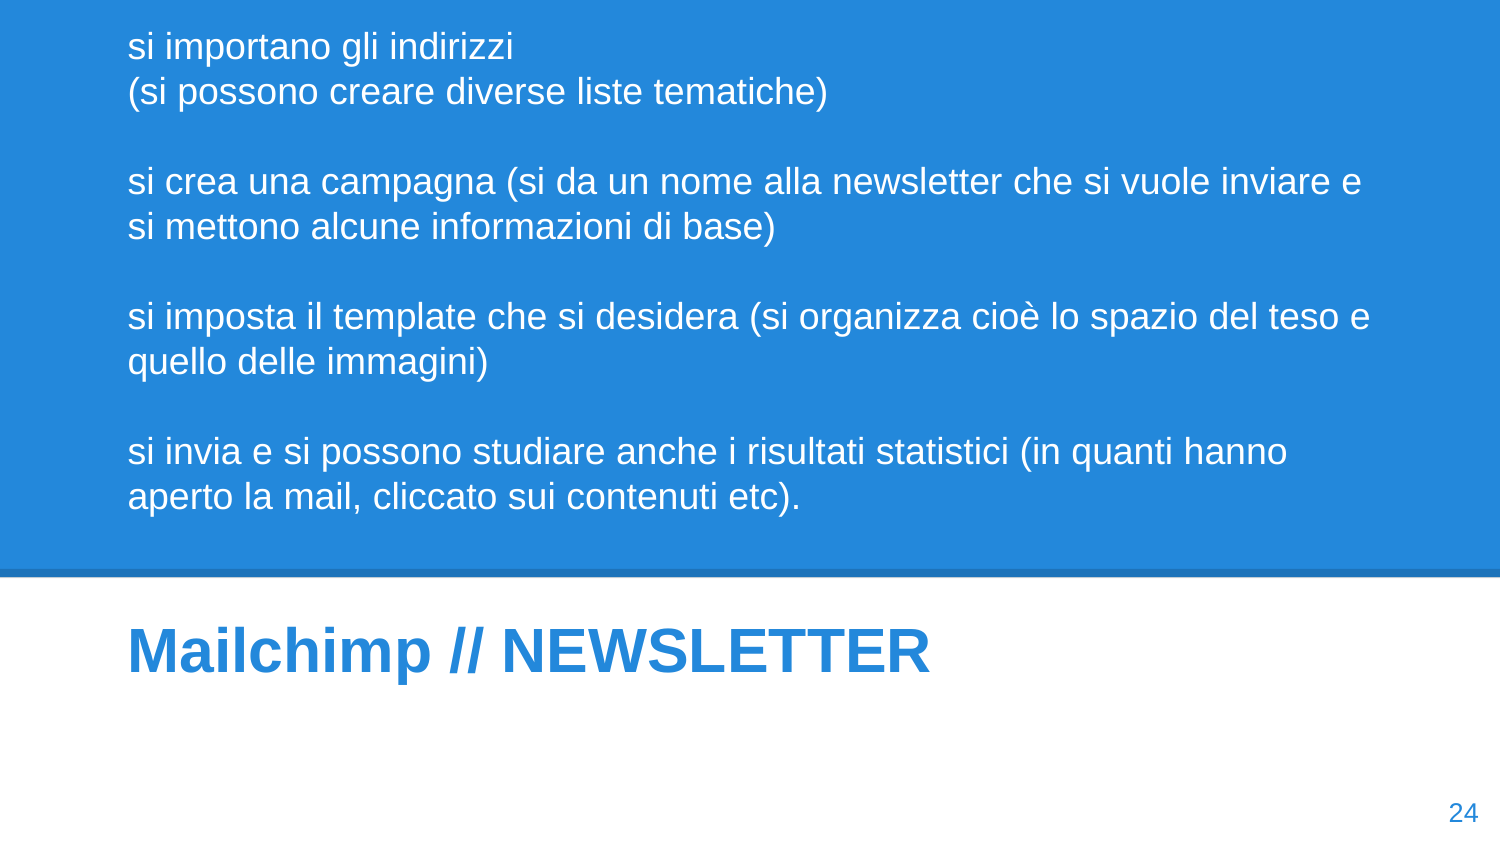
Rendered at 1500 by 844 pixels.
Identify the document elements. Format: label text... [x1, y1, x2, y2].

slide_number ‹#› [1403, 779, 1494, 844]
subtitle Mailchimp // NEWSLETTER [112, 594, 1388, 722]
title si importano gli indirizzi (si possono creare diverse liste tematiche) si crea una campagna (si da un nome alla newsletter che si vuole inviare e si mettono alcune informazioni di base) si imposta il template che si desidera (si organizza cioè lo spazio del teso e quello delle immagini) si invia e si possono studiare anche i risultati statistici (in quanti hanno aperto la mail, cliccato sui contenuti etc). [112, 306, 1388, 577]
